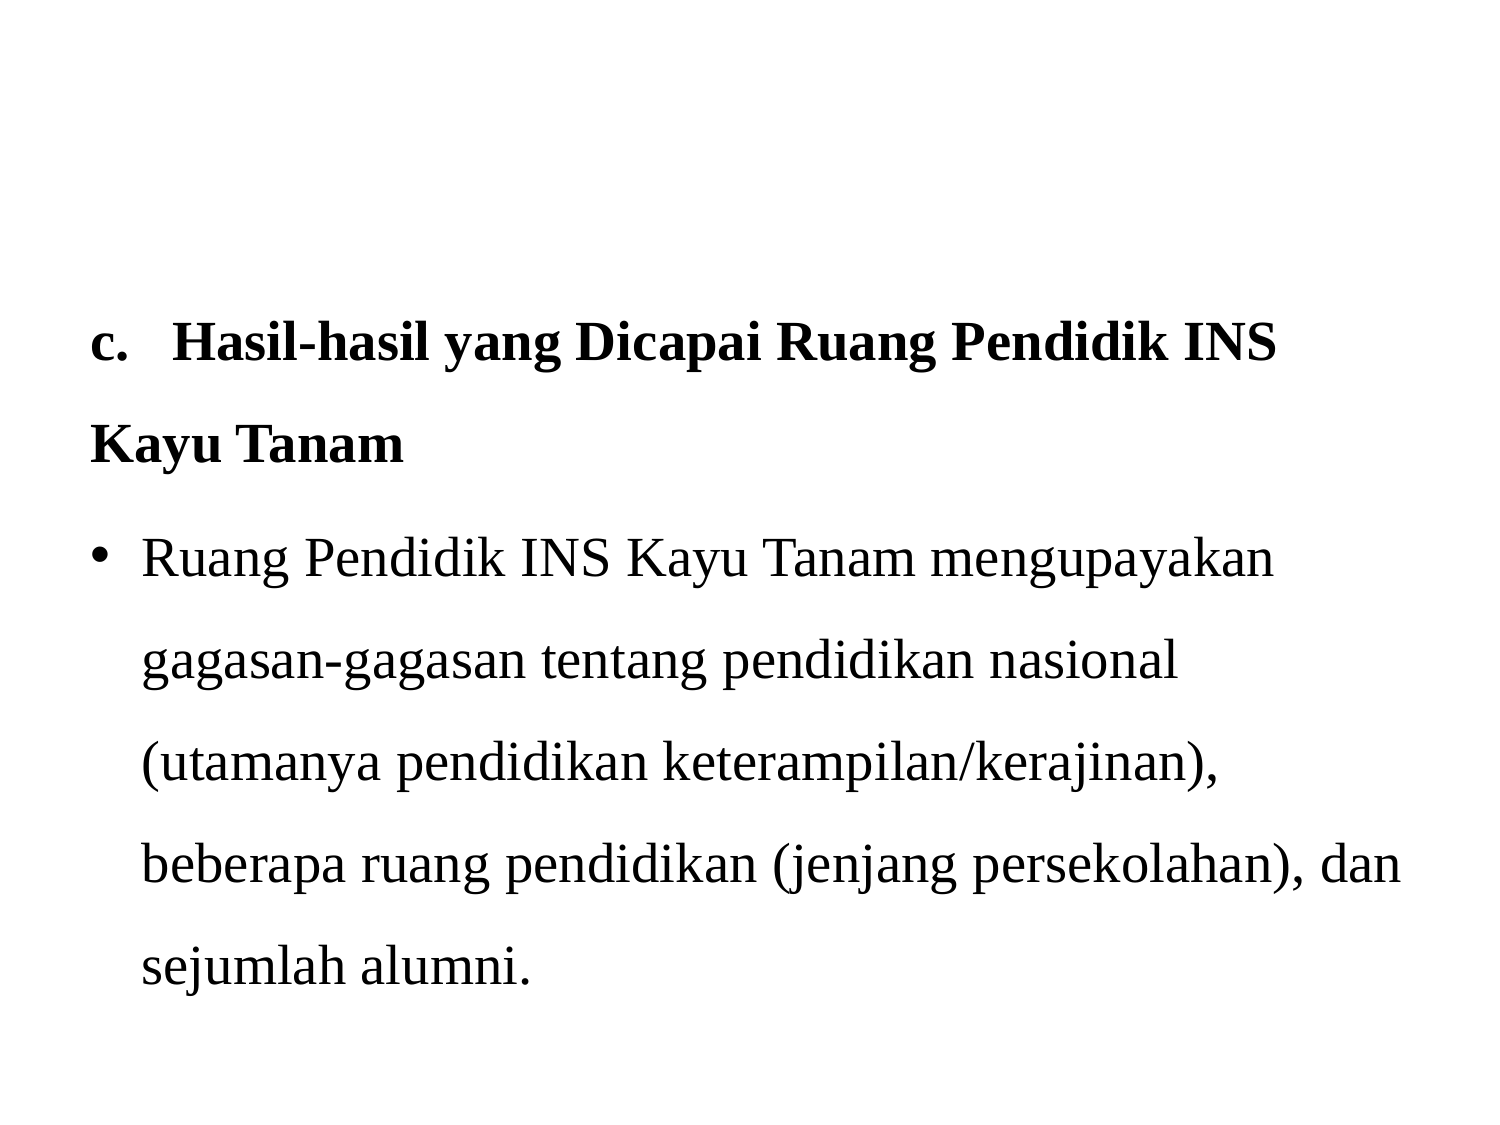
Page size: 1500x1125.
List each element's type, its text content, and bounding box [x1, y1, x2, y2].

list c. Hasil-hasil yang Dicapai Ruang Pendidik INS Kayu Tanam Ruang Pendidik INS Kayu Tanam mengupayakan gagasan-gagasan tentang pendidikan nasional (utamanya pendidikan keterampilan/kerajinan), beberapa ruang pendidikan (jenjang persekolahan), dan sejumlah alumni. [75, 262, 1425, 1005]
